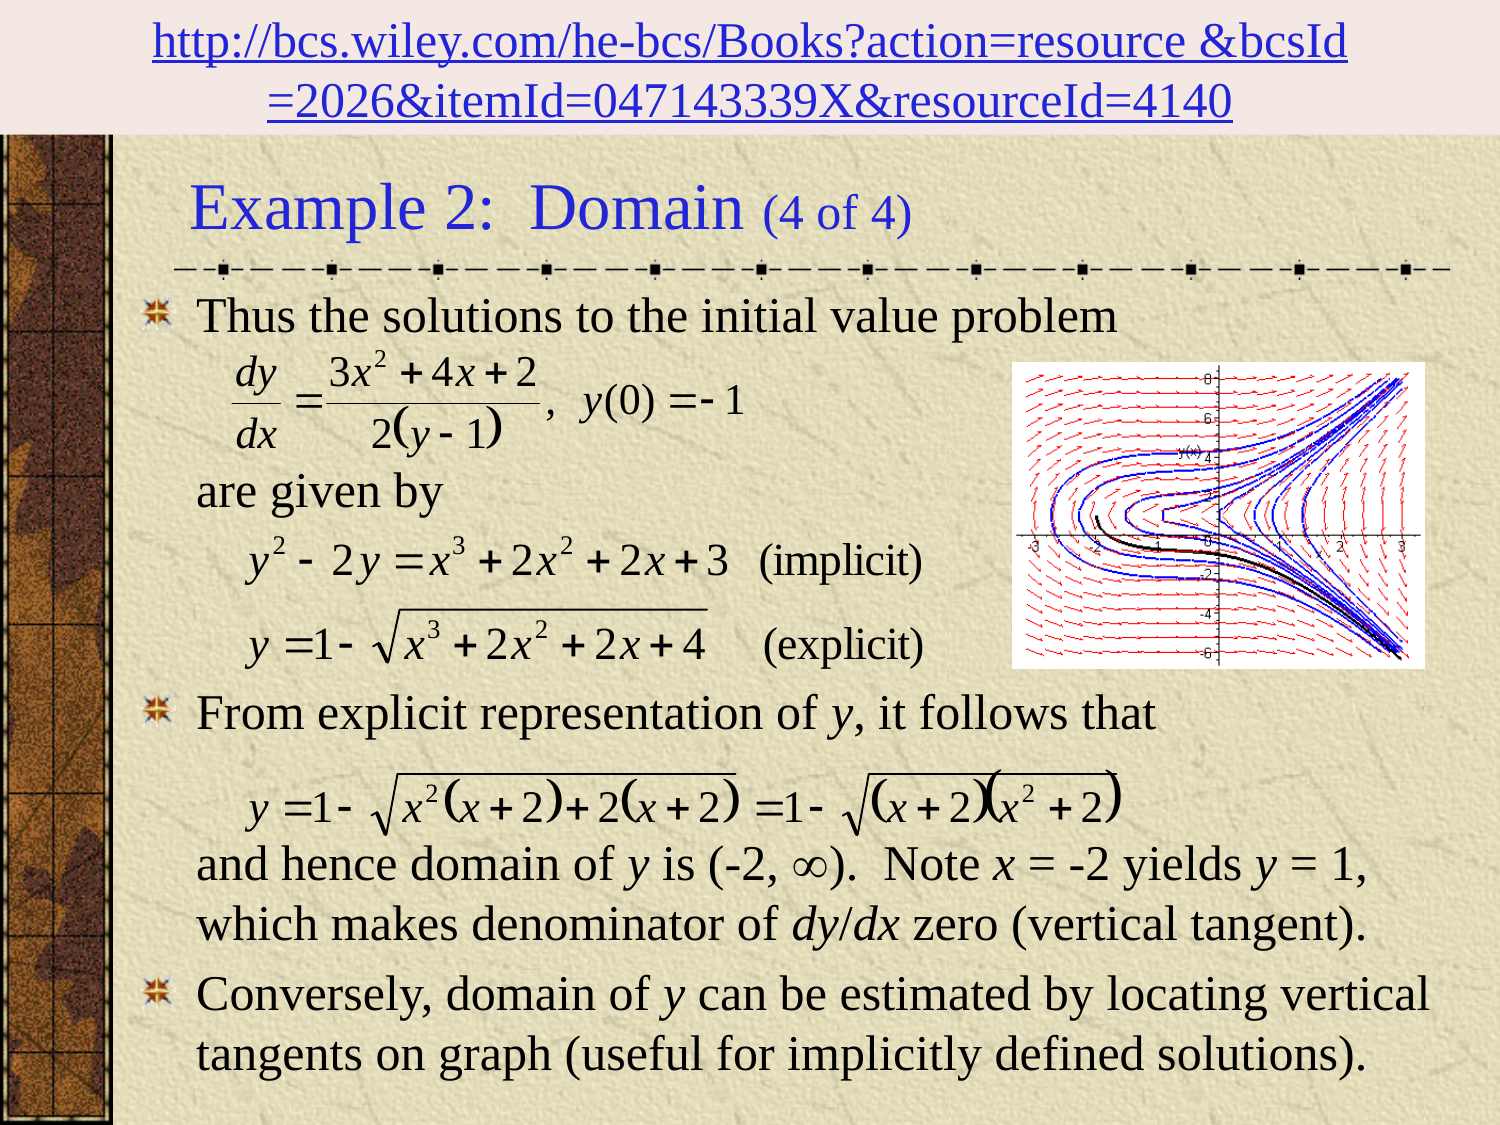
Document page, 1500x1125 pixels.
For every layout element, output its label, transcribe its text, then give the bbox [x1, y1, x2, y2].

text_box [224, 337, 750, 466]
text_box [237, 762, 1125, 846]
list Thus the solutions to the initial value problem are given by From explicit representation of y, it follows that and hence domain of y is (-2, ). Note x = -2 yields y = 1, which makes denominator of dy/dx zero (vertical tangent). Conversely, domain of y can be estimated by locating vertical tangents on graph (useful for implicitly defined solutions). [125, 275, 1449, 1125]
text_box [237, 524, 938, 679]
text_box http://bcs.wiley.com/he-bcs/Books?action=resource &bcsId=2026&itemId=047143339X&resourceId=4140 [0, 0, 1500, 135]
picture [0, 135, 1500, 1125]
title Example 2: Domain (4 of 4) [174, 135, 1450, 250]
picture [1012, 362, 1426, 669]
picture [140, 294, 176, 330]
picture [140, 973, 176, 1009]
picture [140, 691, 176, 727]
